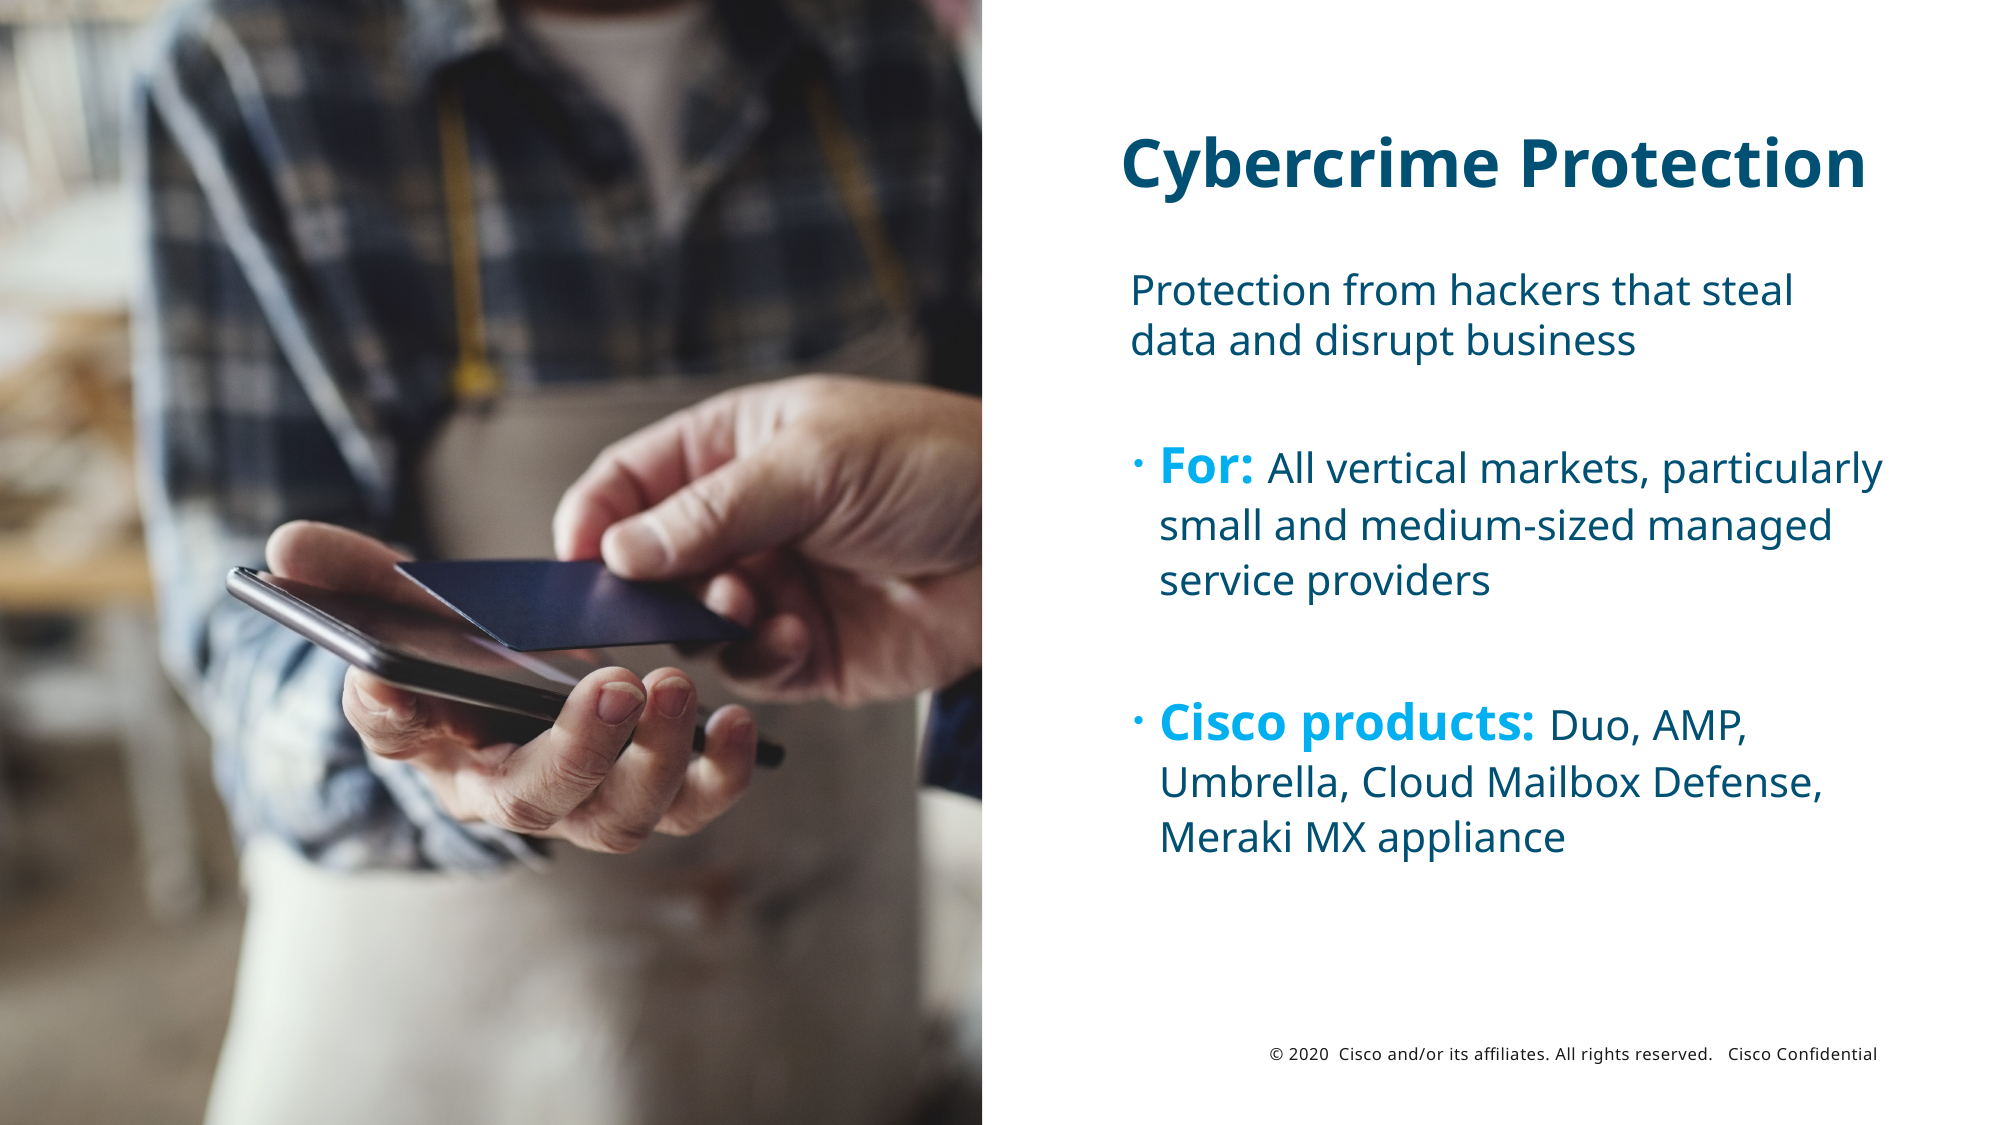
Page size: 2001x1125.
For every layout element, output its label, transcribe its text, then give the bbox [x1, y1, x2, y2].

text_box For: All vertical markets, particularly small and medium-sized managed service providers Cisco products: Duo, AMP, Umbrella, Cloud Mailbox Defense, Meraki MX appliance [1105, 420, 1907, 916]
picture [0, 0, 983, 1125]
title Cybercrime Protection [1105, 86, 1907, 251]
text_box © 2020 Cisco and/or its affiliates. All rights reserved. Cisco Confidential [1256, 1037, 2000, 1071]
text_box Protection from hackers that steal data and disrupt business [1105, 256, 1907, 371]
